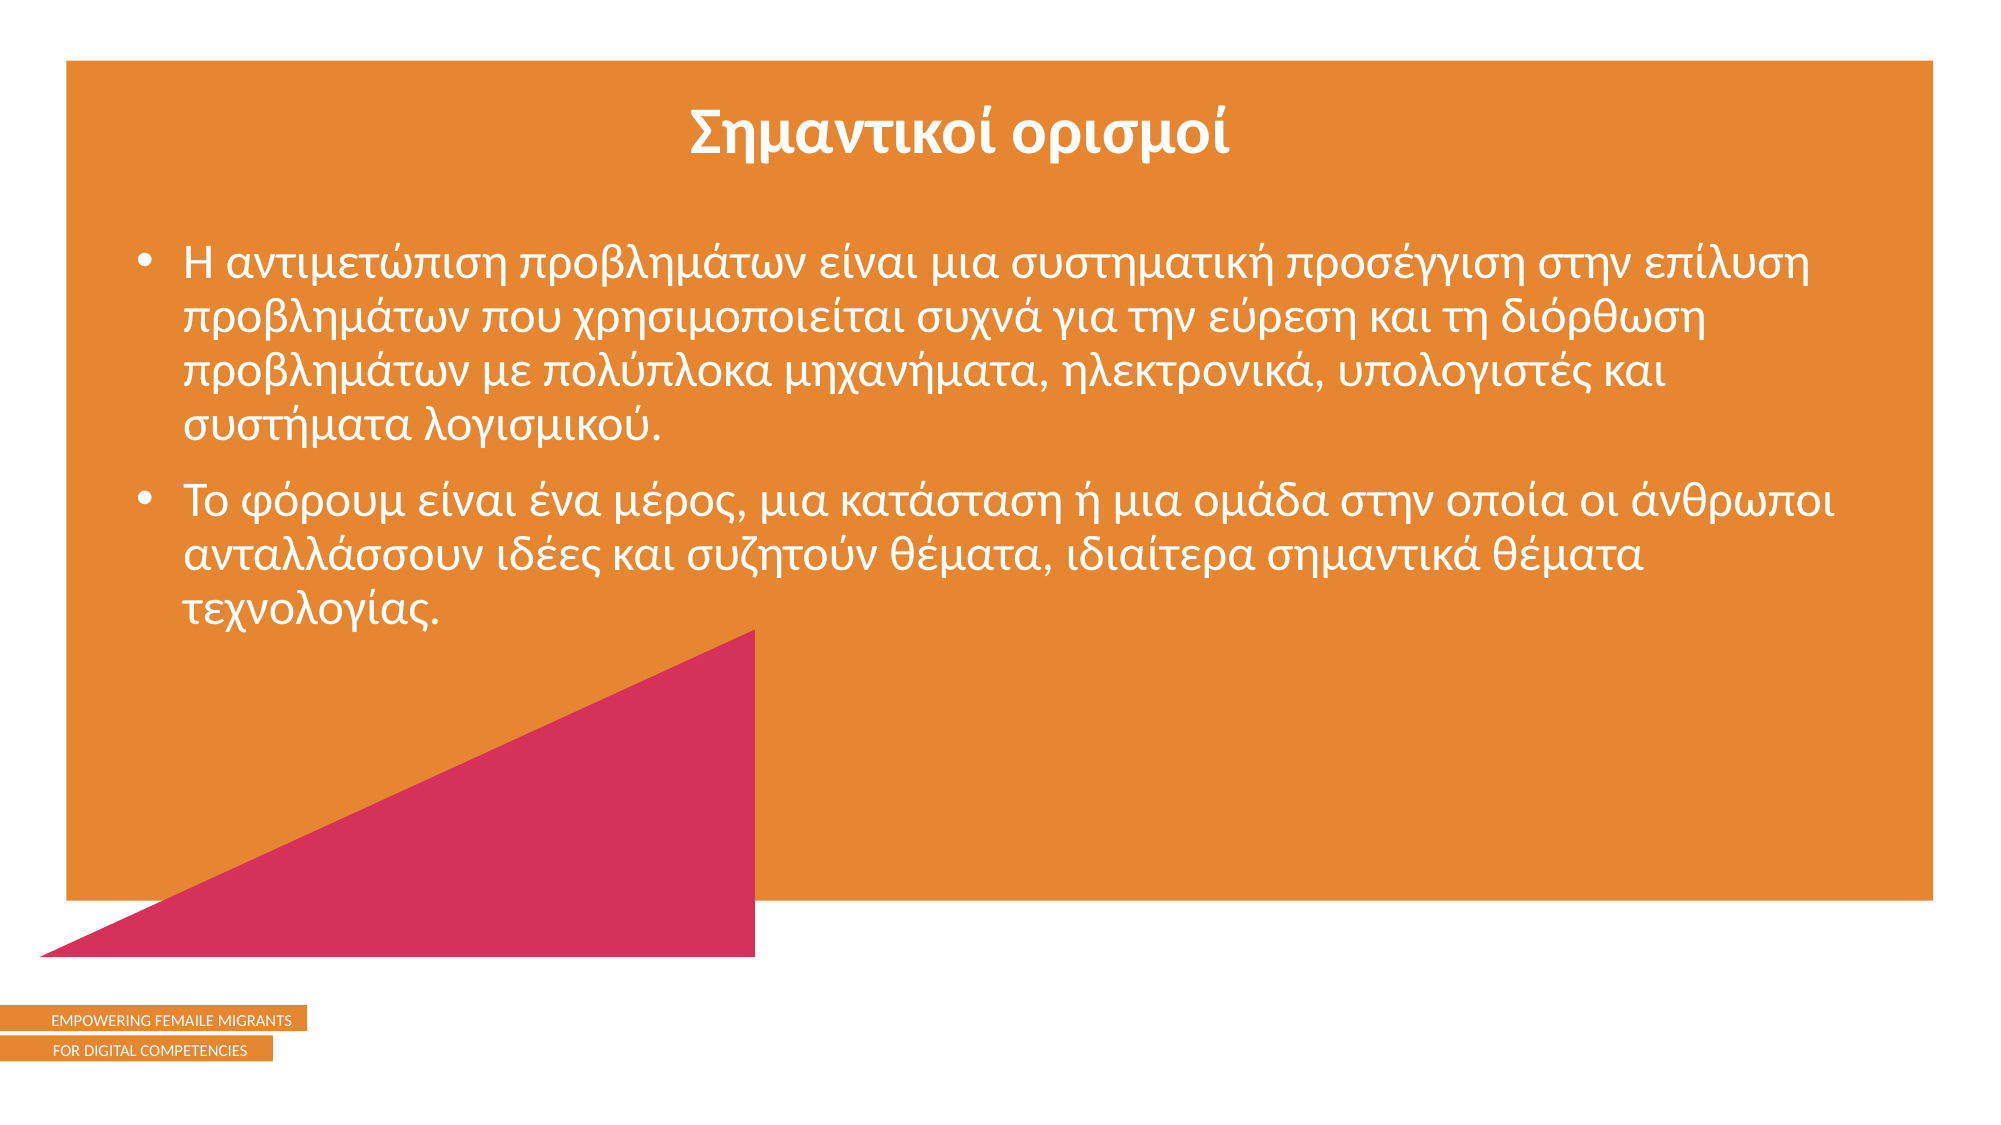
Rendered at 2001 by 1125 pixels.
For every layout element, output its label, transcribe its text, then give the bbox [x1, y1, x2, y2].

text_box Σημαντικοί ορισμοί [208, 88, 1713, 204]
text_box Η αντιμετώπιση προβλημάτων είναι μια συστηματική προσέγγιση στην επίλυση προβλημάτων που χρησιμοποιείται συχνά για την εύρεση και τη διόρθωση προβλημάτων με πολύπλοκα μηχανήματα, ηλεκτρονικά, υπολογιστές και συστήματα λογισμικού. Το φόρουμ είναι ένα μέρος, μια κατάσταση ή μια ομάδα στην οποία οι άνθρωποι ανταλλάσσουν ιδέες και συζητούν θέματα, ιδιαίτερα σημαντικά θέματα τεχνολογίας. [121, 227, 1879, 842]
